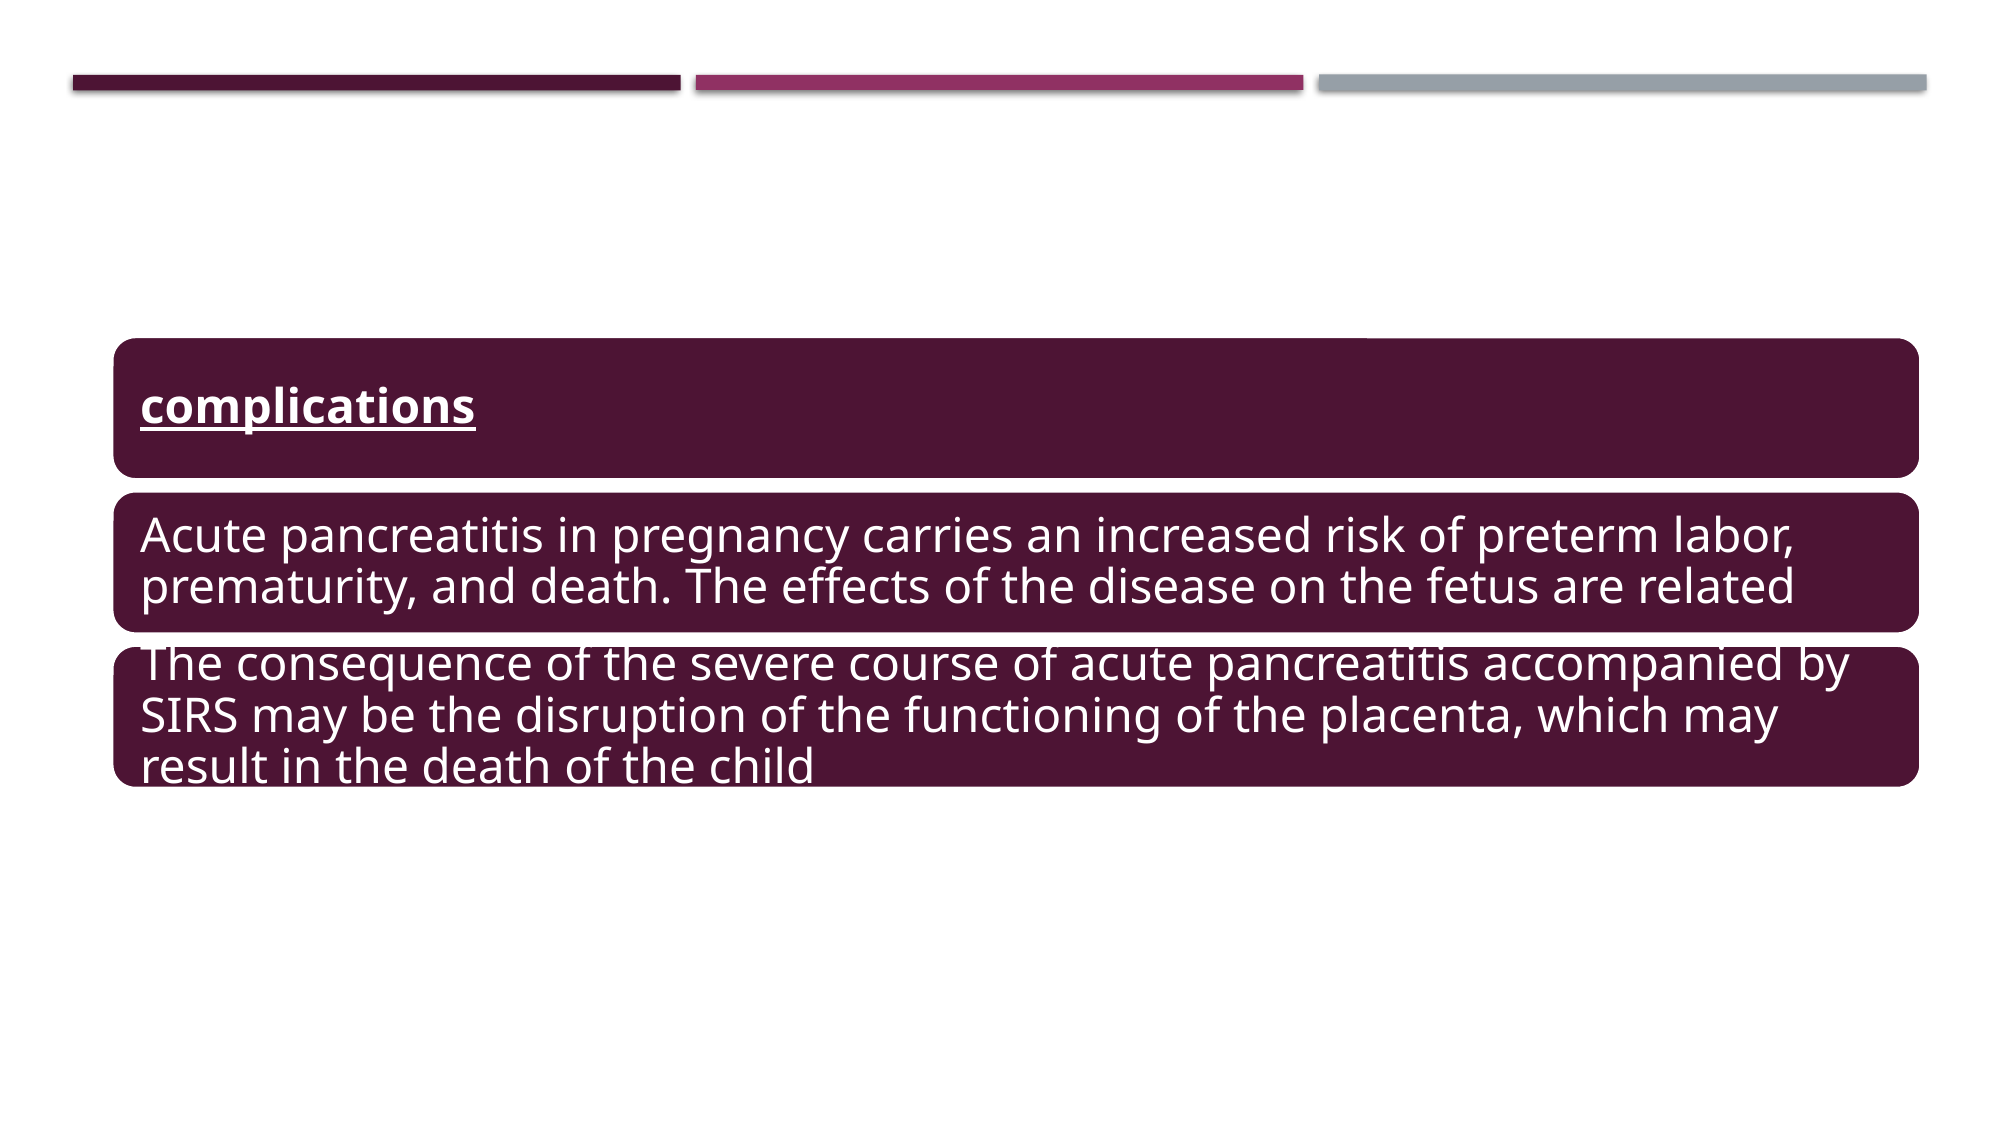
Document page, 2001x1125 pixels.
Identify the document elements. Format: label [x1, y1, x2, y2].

list [111, 260, 1922, 865]
